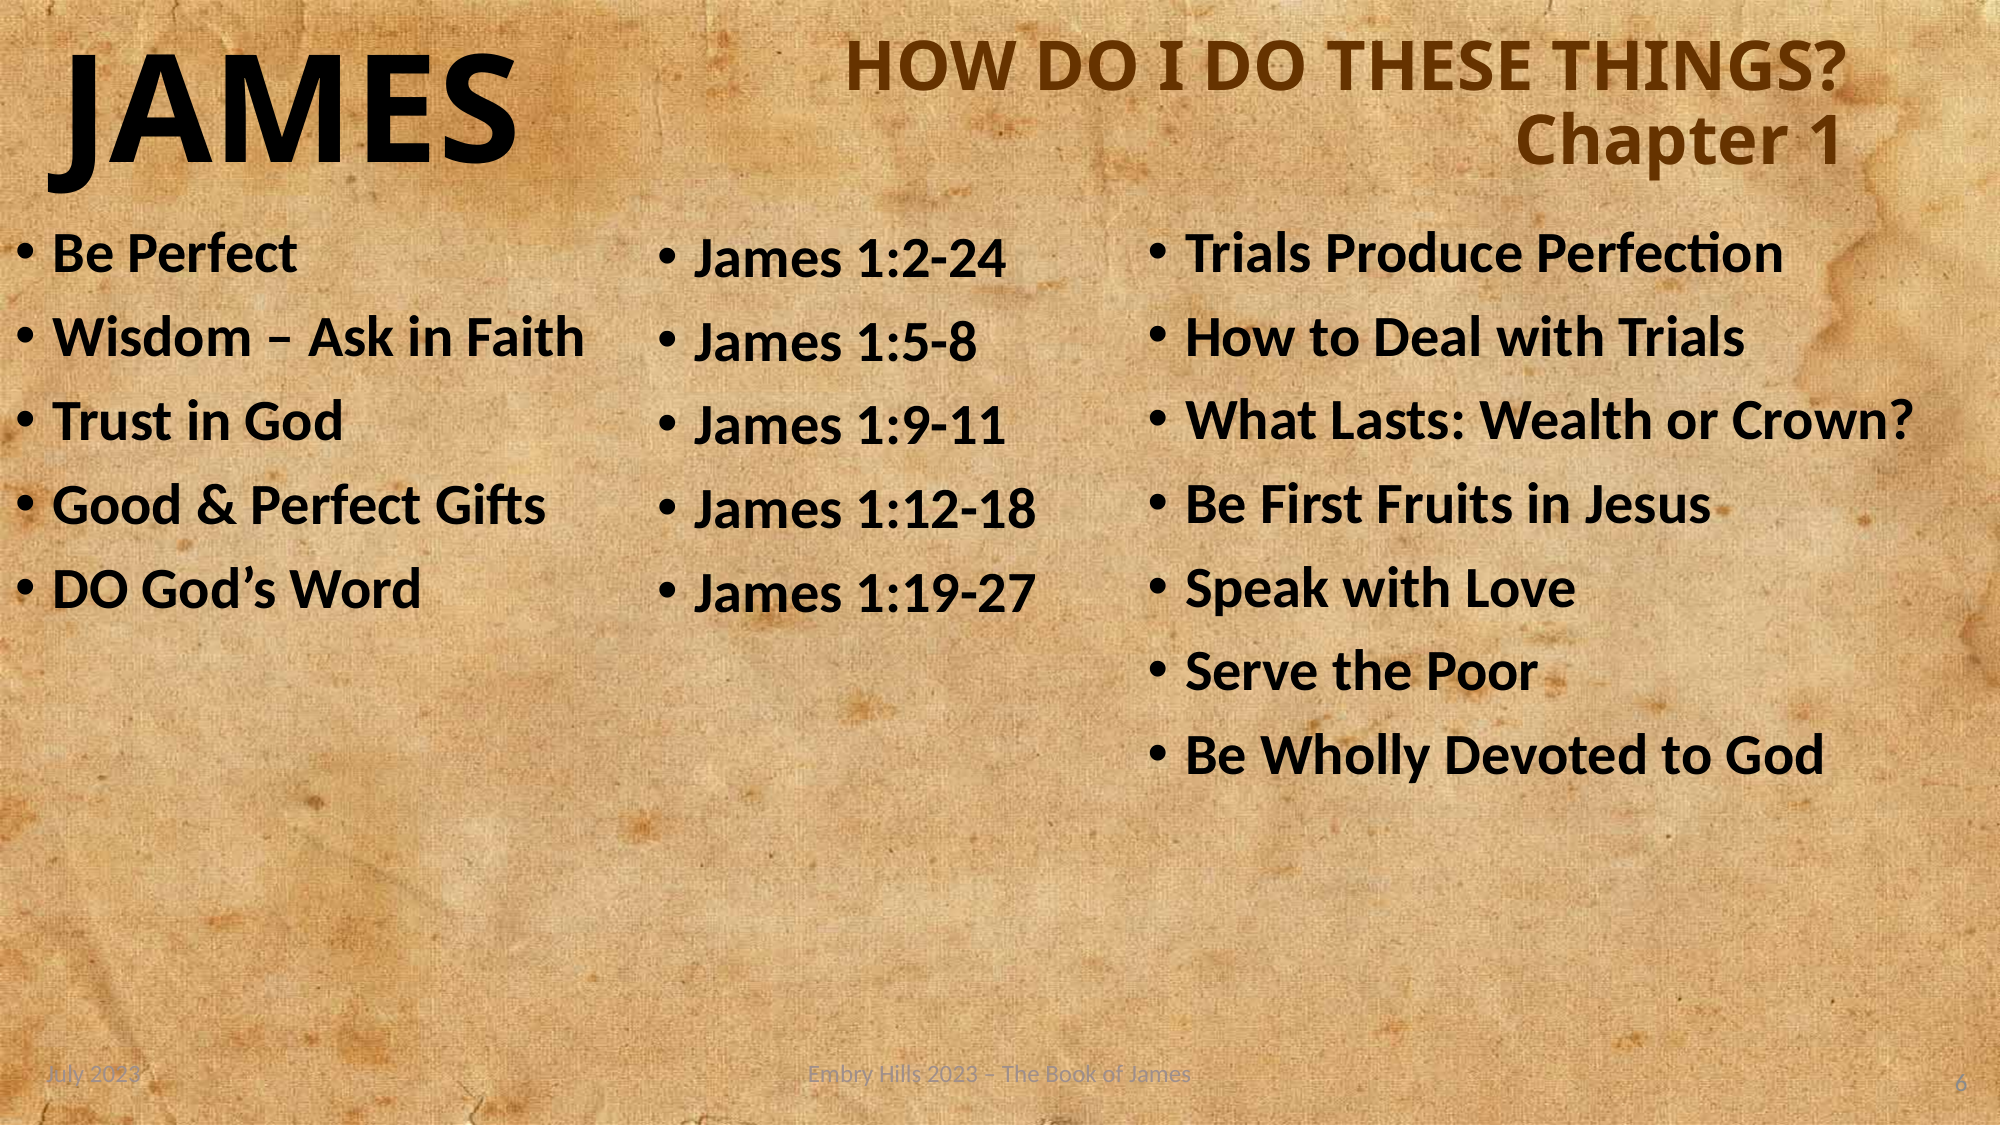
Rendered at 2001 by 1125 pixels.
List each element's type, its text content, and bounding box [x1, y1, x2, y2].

text_box Trials Produce Perfection How to Deal with Trials What Lasts: Wealth or Crown? Be First Fruits in Jesus Speak with Love Serve the Poor Be Wholly Devoted to God [1132, 214, 1960, 1013]
slide_number 6 [1532, 1051, 1983, 1112]
text_box James 1:2-24 James 1:5-8 James 1:9-11 James 1:12-18 James 1:19-27 [642, 219, 1116, 1018]
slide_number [31, 1042, 482, 1103]
list Be Perfect Wisdom – Ask in Faith Trust in God Good & Perfect Gifts DO God’s Word [0, 215, 625, 1014]
picture [0, 0, 2000, 1125]
footer Embry Hills 2023 – The Book of James [662, 1042, 1338, 1103]
title HOW DO I DO THESE THINGS? Chapter 1 [421, 22, 1863, 188]
